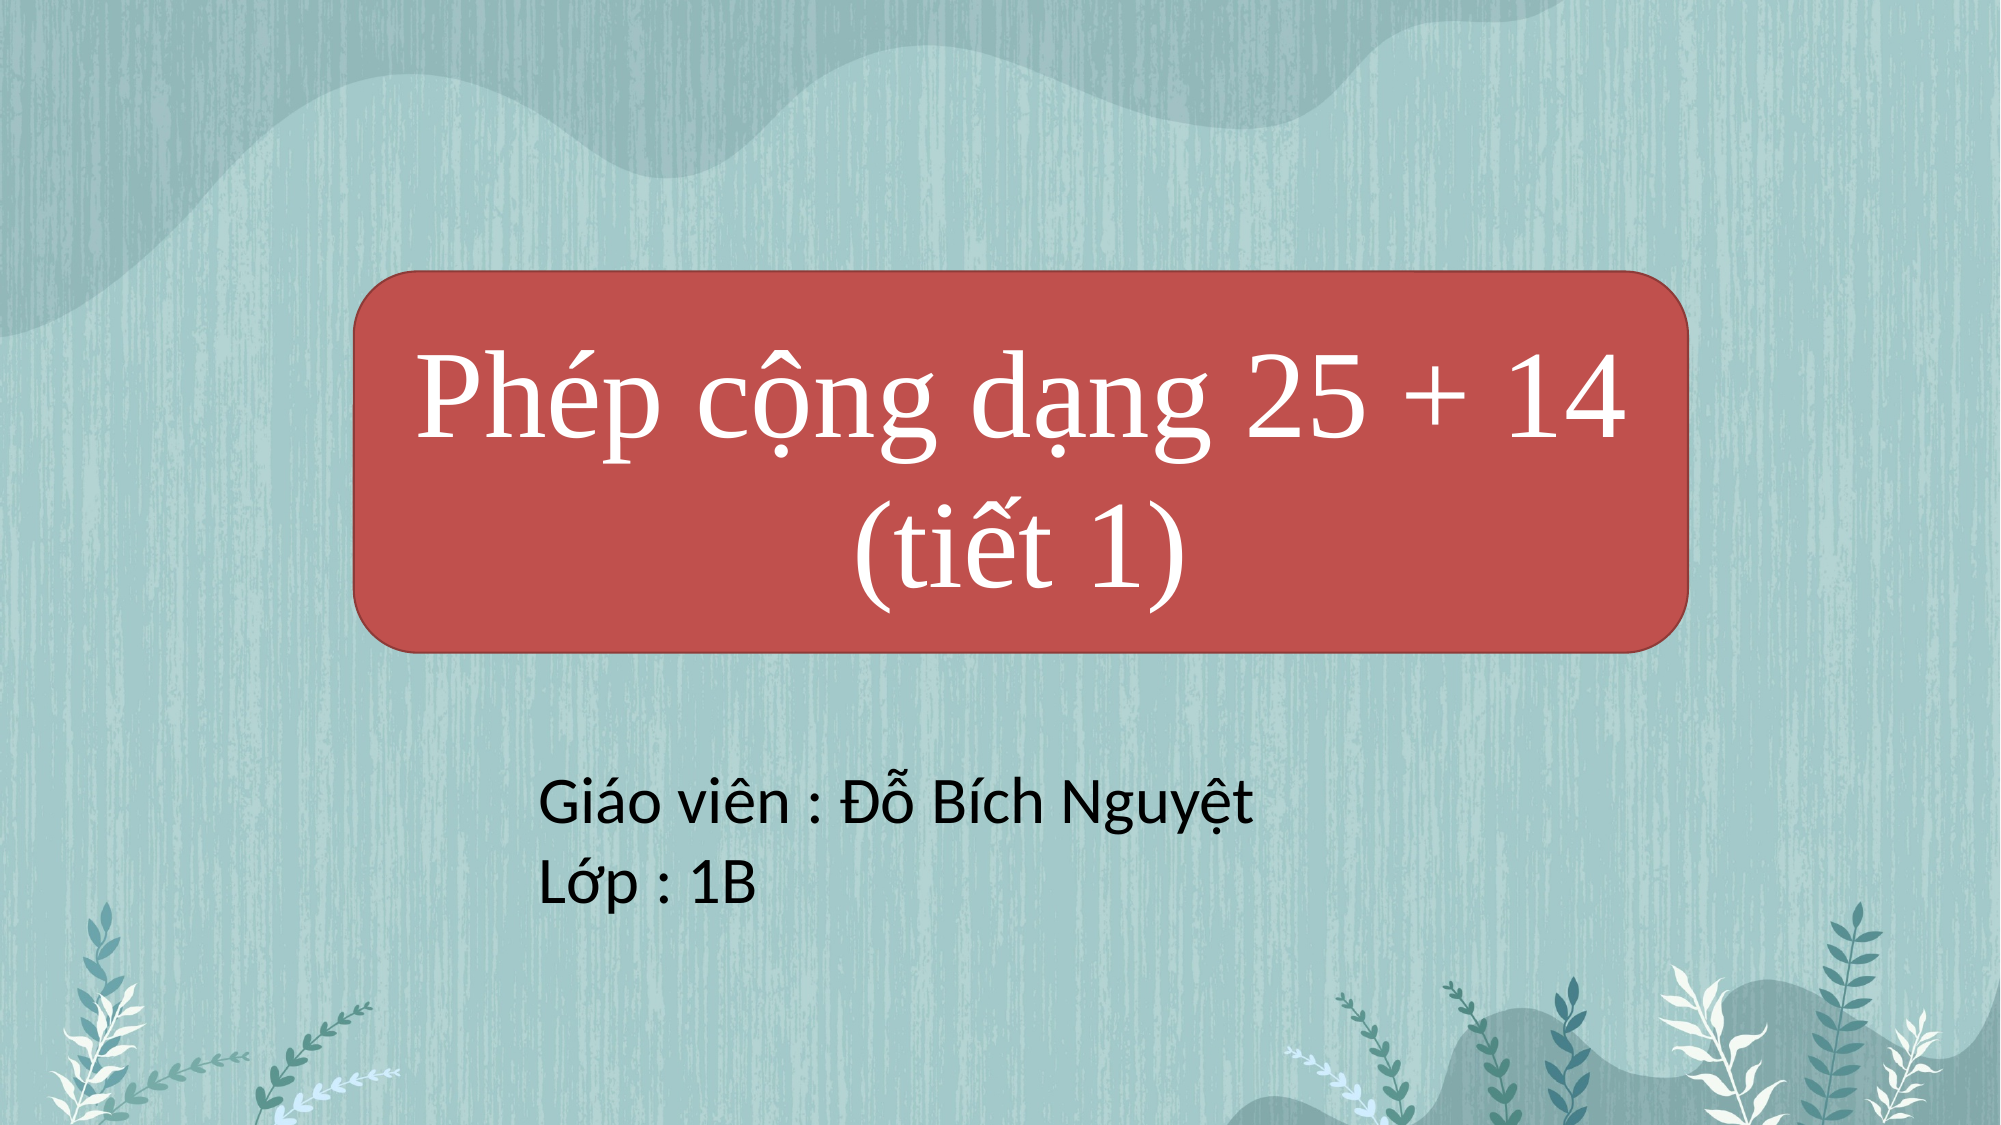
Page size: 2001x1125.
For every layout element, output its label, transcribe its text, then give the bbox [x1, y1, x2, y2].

text_box Phép cộng dạng 25 + 14 (tiết 1) [352, 270, 1690, 654]
picture [0, 0, 2001, 1125]
text_box Giáo viên : Đỗ Bích Nguyệt Lớp : 1B [523, 749, 1609, 925]
